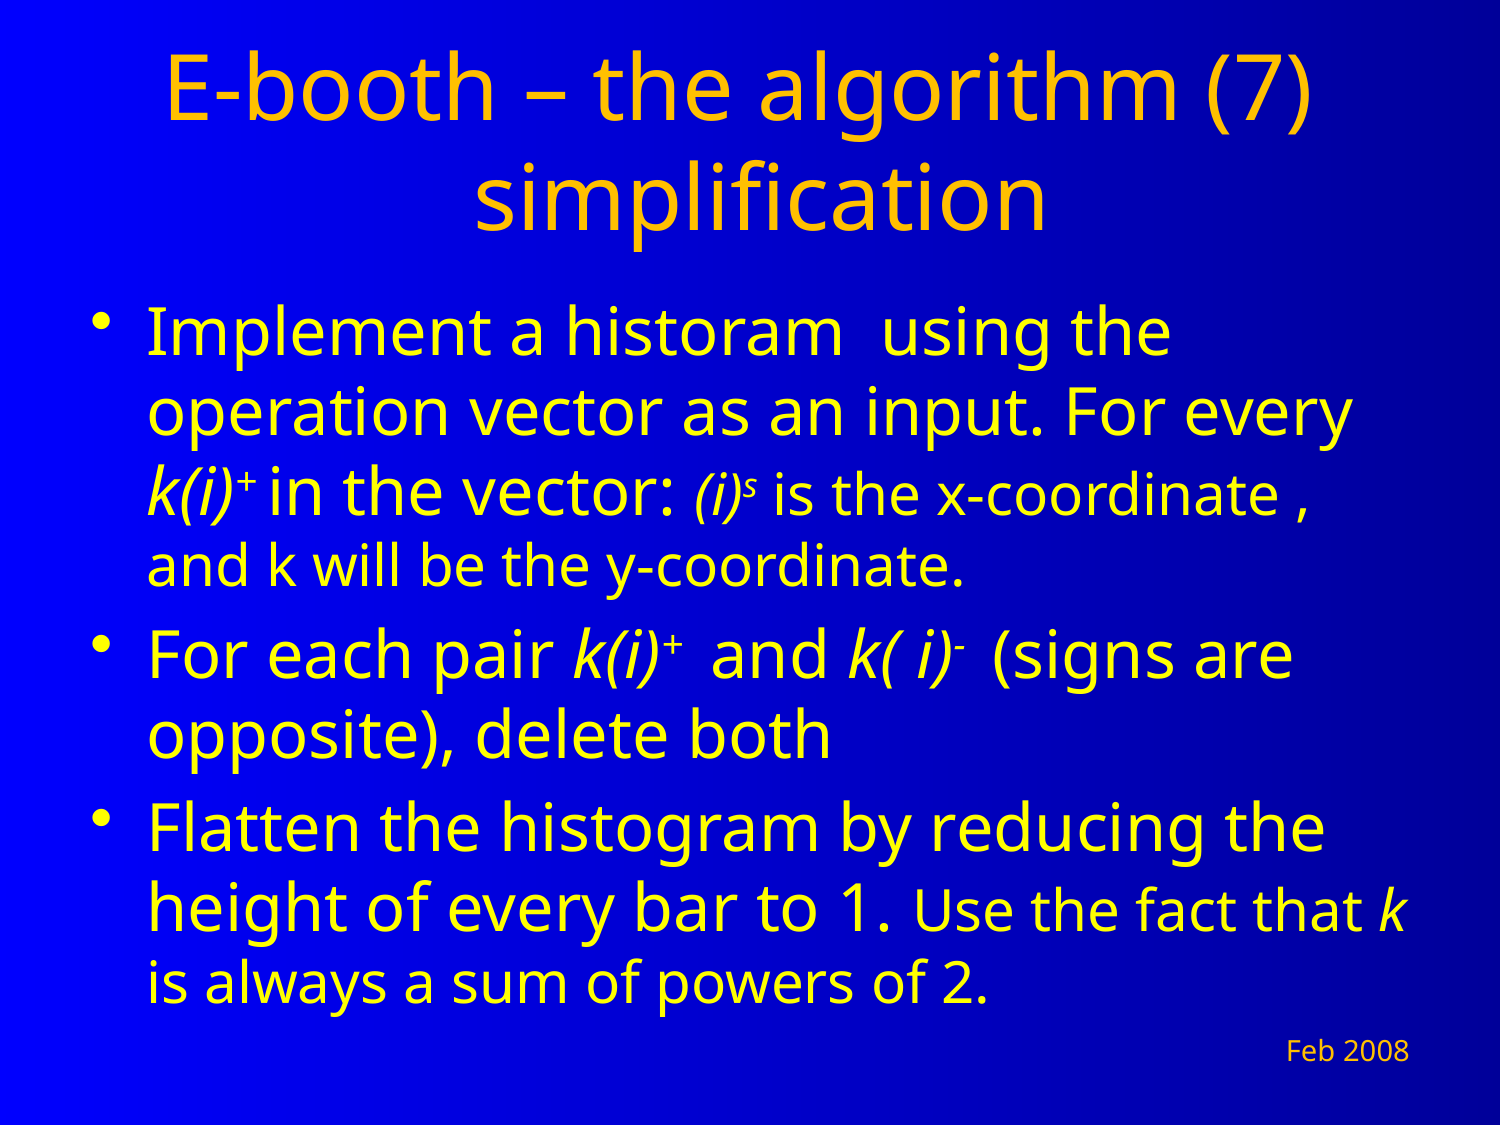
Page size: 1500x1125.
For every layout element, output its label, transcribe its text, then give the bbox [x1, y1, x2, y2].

title E-booth – the algorithm (7) simplification [74, 75, 1426, 148]
title E-booth – the algorithm (7) simplification [74, 149, 1426, 233]
text_box [0, 0, 1500, 75]
list Implement a historam using the operation vector as an input. For every k(i)+ in the vector: (i)s is the x-coordinate , and k will be the y-coordinate. For each pair k(i)+ and k( i)- (signs are opposite), delete both Flatten the histogram by reducing the height of every bar to 1. Use the fact that k is always a sum of powers of 2. [74, 280, 1426, 1032]
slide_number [1074, 1024, 1426, 1103]
